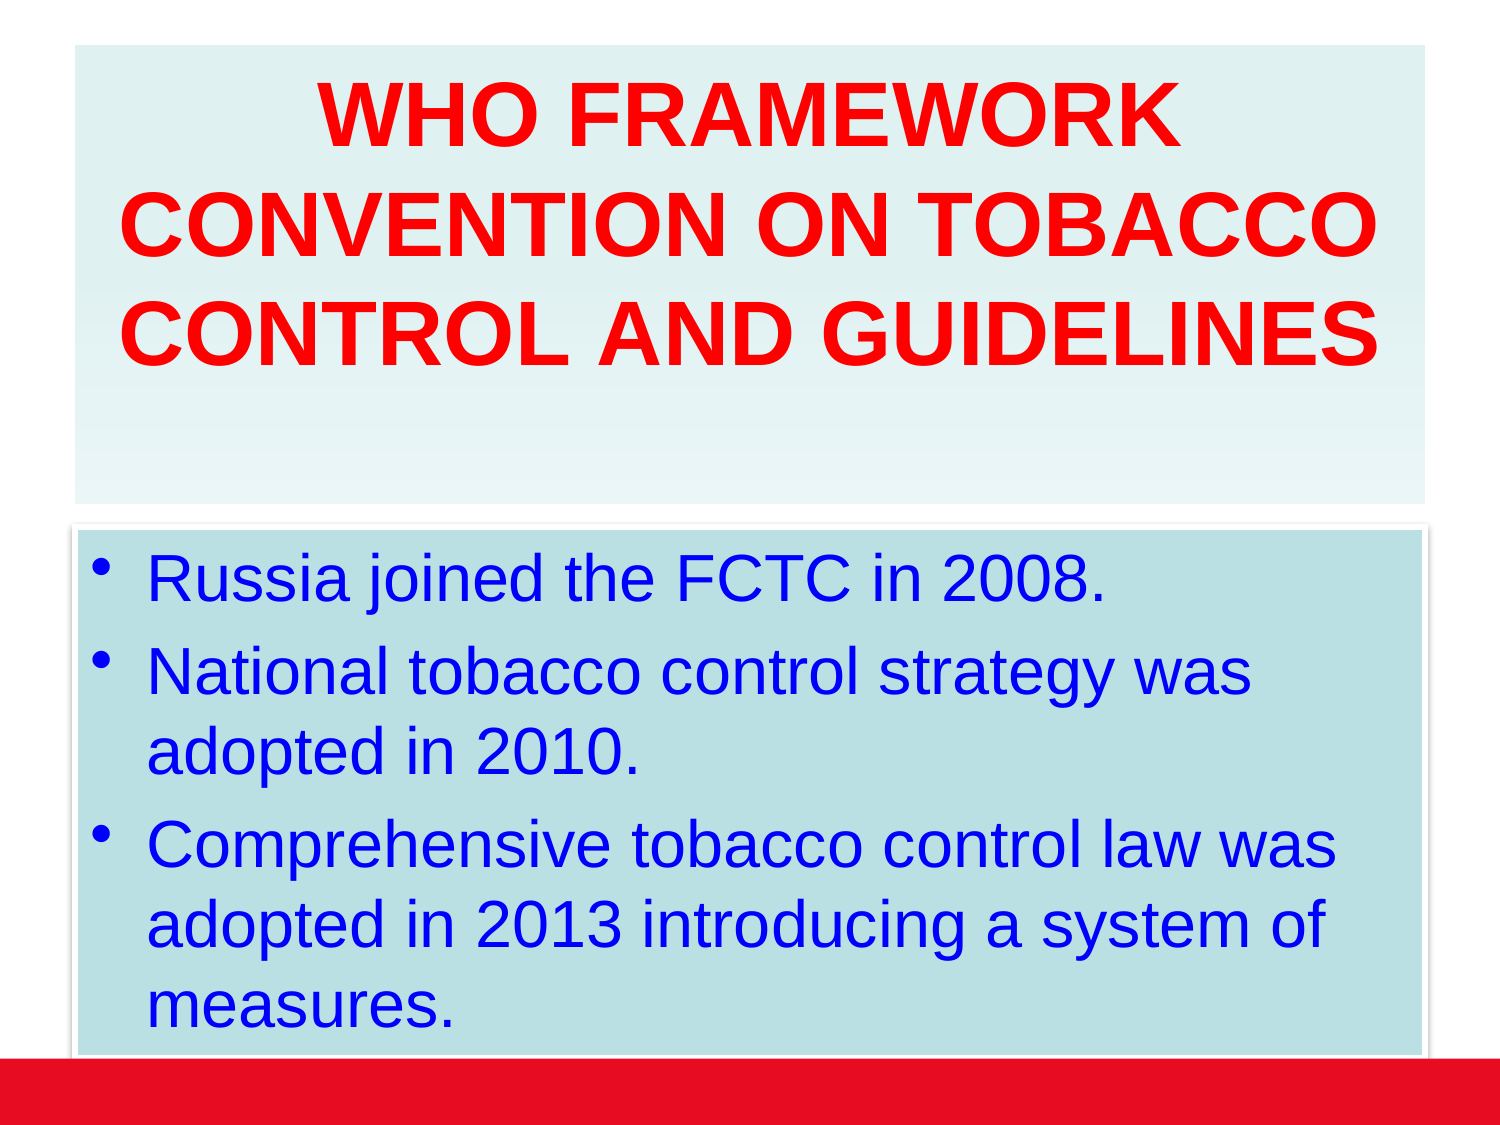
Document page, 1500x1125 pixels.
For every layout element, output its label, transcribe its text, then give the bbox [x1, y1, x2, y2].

list Russia joined the FCTC in 2008. National tobacco control strategy was adopted in 2010. Comprehensive tobacco control law was adopted in 2013 introducing a system of measures. [72, 524, 1428, 1058]
title WHO FRAMEWORK CONVENTION ON TOBACCO CONTROL AND GUIDELINES [74, 44, 1426, 504]
text_box [0, 1058, 1500, 1125]
